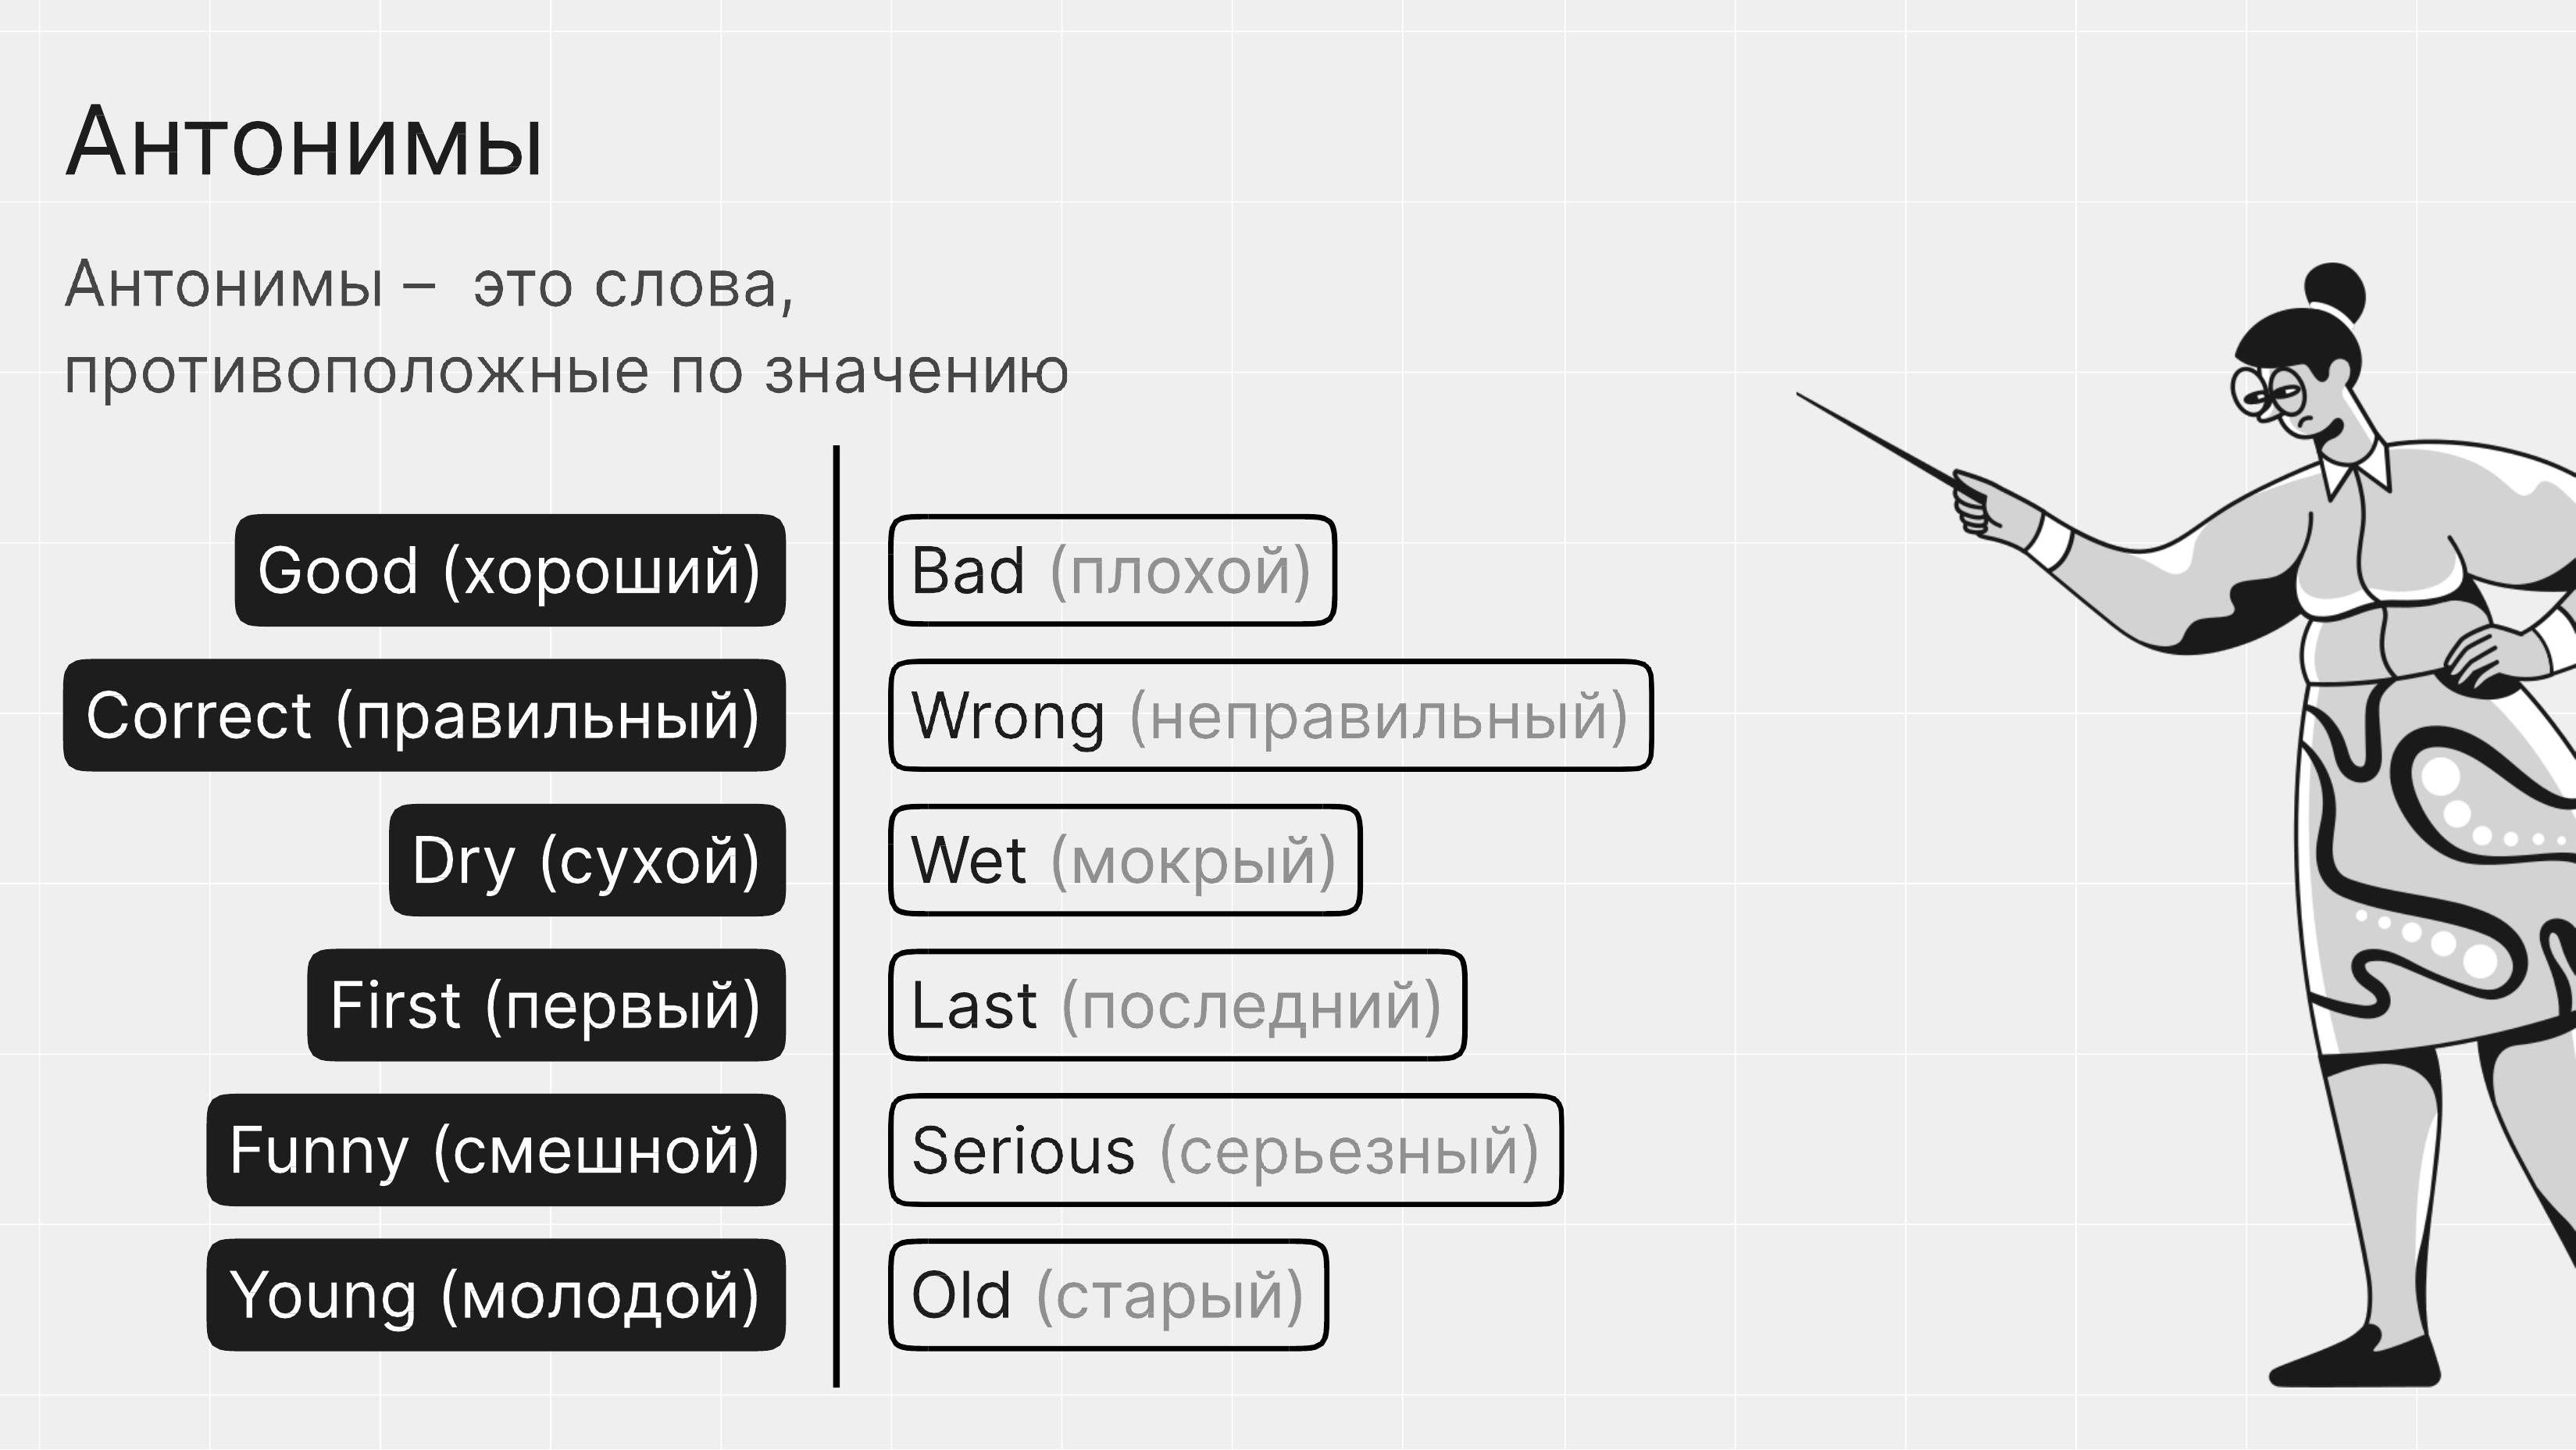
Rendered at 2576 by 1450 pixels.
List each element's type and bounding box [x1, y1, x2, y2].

text_box [0, 0, 2576, 1450]
